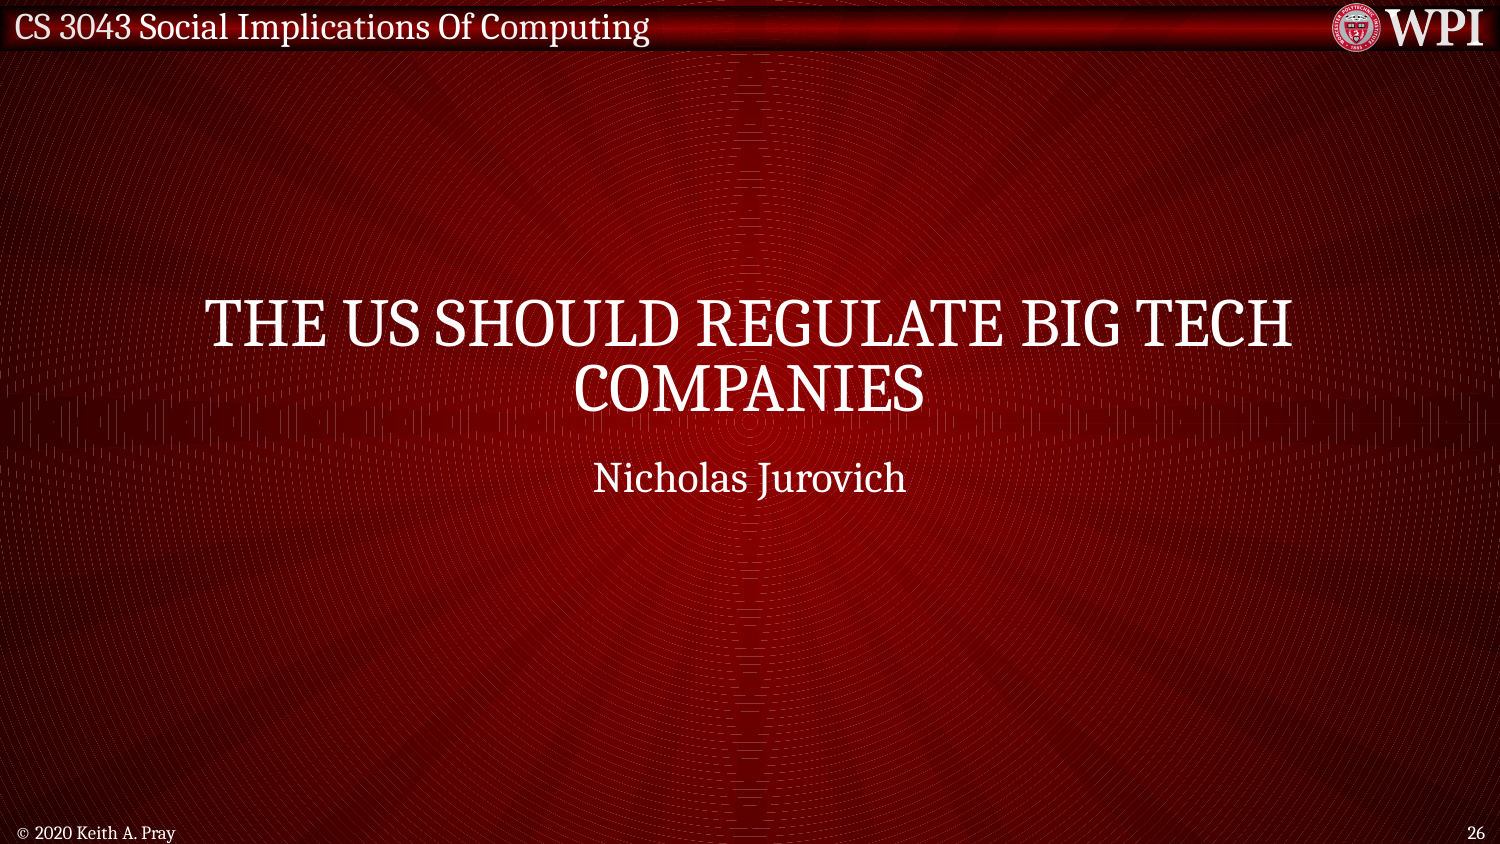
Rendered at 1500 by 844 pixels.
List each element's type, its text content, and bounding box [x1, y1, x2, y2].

slide_number 26 [1397, 819, 1500, 844]
picture [1332, 3, 1483, 52]
list Nicholas Jurovich [150, 446, 1350, 572]
title THE Us SHOULD REGULATE BIG TECH COMPANIES [150, 187, 1350, 433]
footer © 2020 Keith A. Pray [0, 819, 913, 844]
